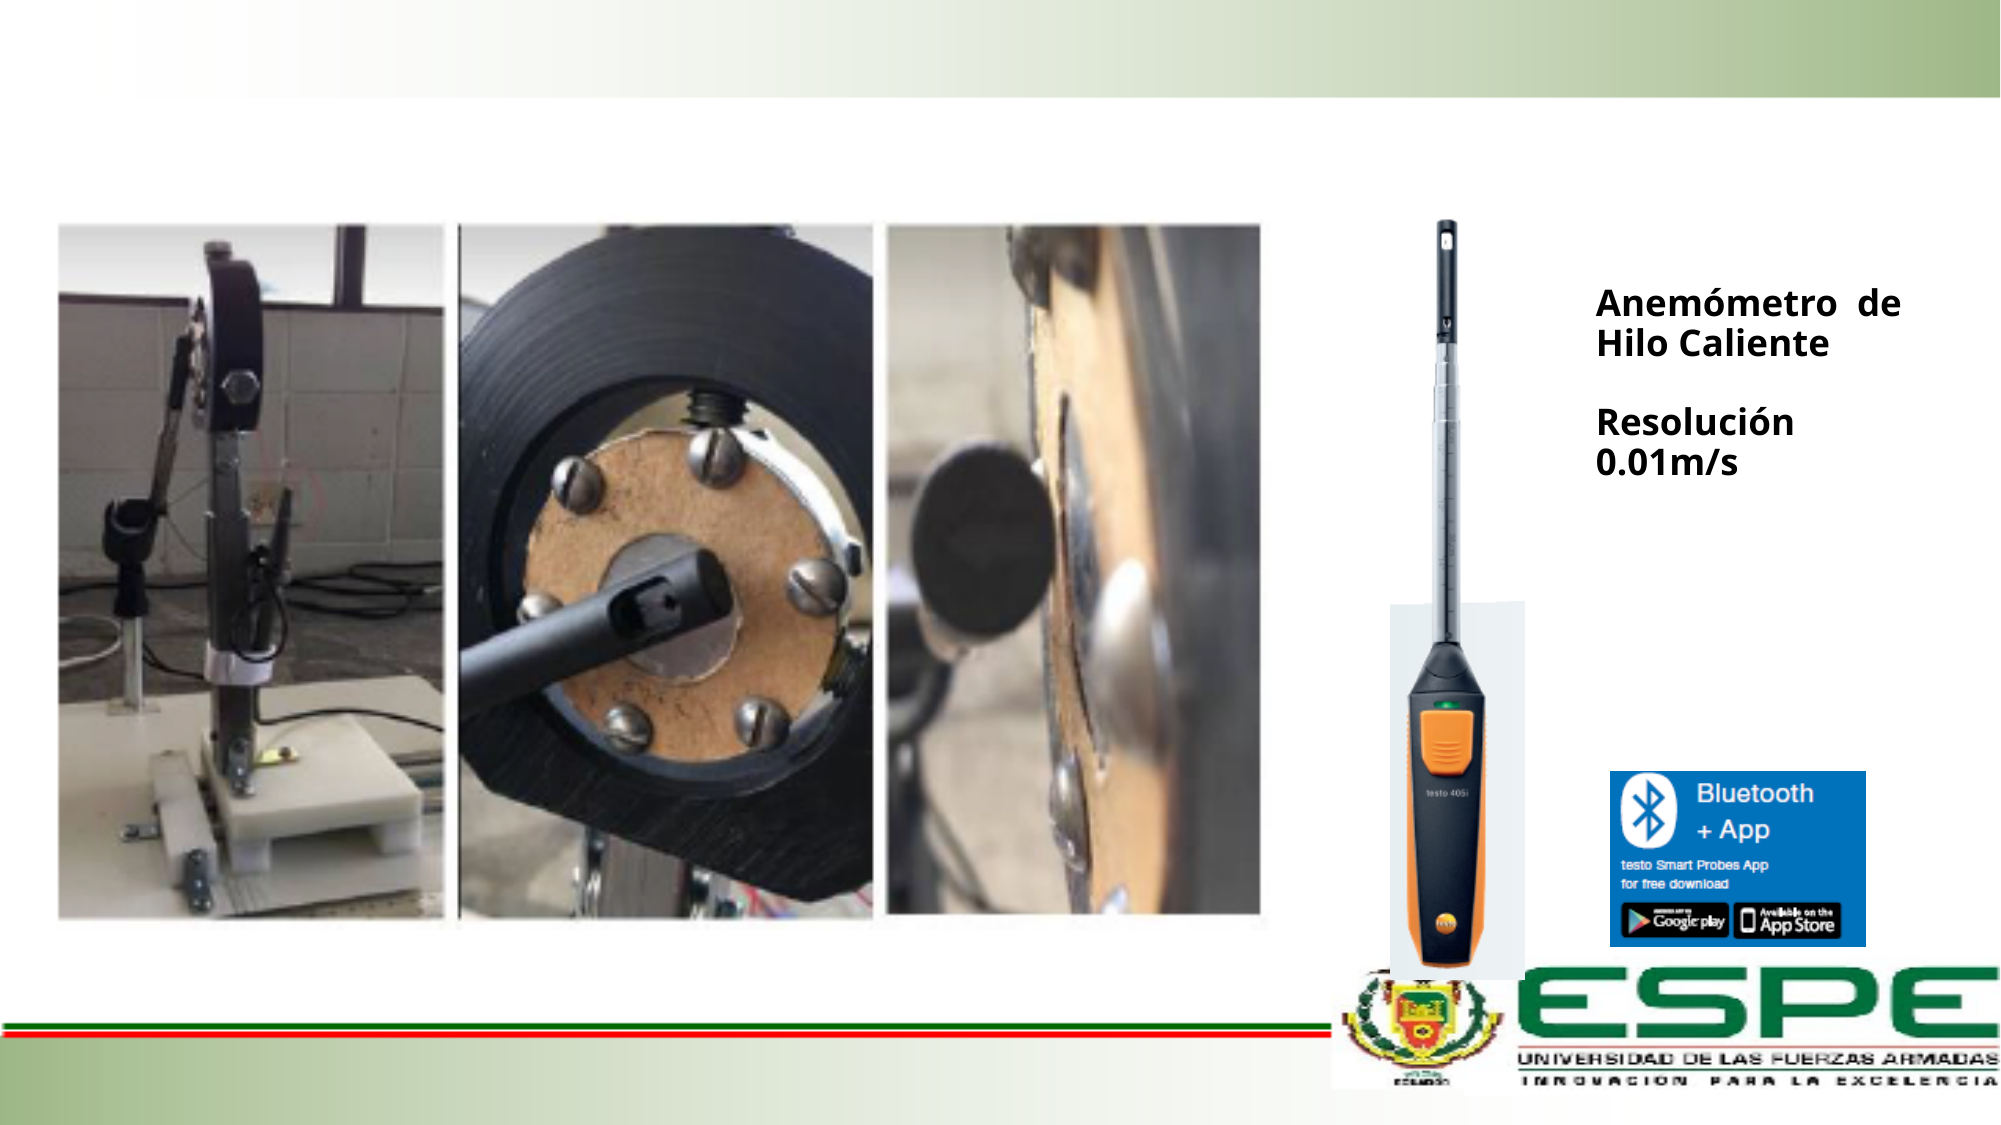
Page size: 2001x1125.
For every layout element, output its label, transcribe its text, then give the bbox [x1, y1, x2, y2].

picture [0, 0, 2001, 1125]
title Anemómetro de Hilo Caliente Resolución 0.01m/s [1580, 275, 1933, 493]
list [44, 212, 1286, 934]
